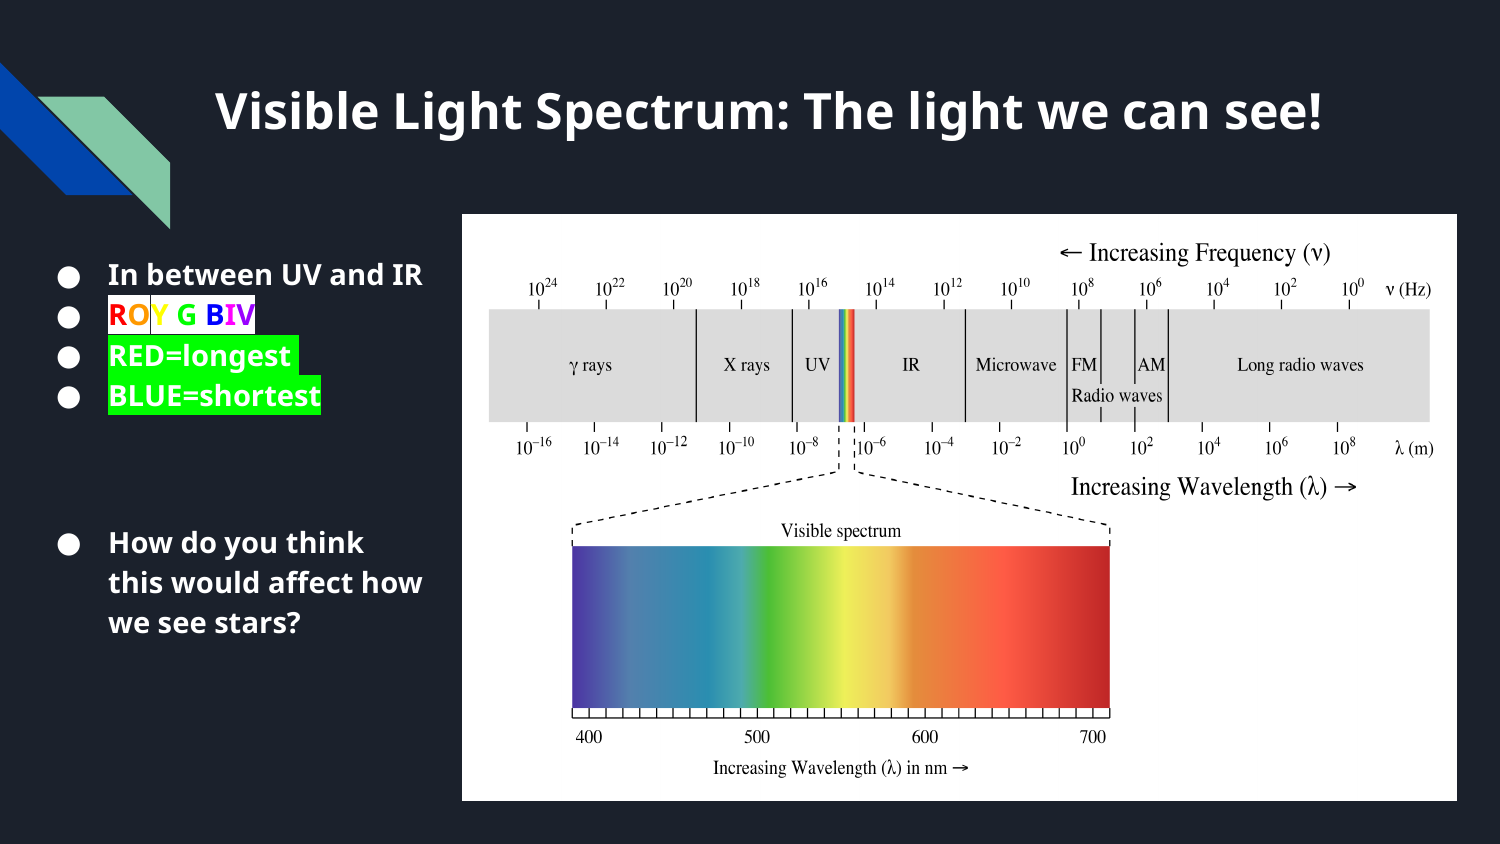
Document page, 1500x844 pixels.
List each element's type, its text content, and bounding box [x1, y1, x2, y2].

list In between UV and IR ROY G BIV RED=longest BLUE=shortest How do you think this would affect how we see stars? [18, 236, 442, 801]
title Visible Light Spectrum: The light we can see! [200, 64, 1356, 215]
picture [461, 214, 1458, 801]
